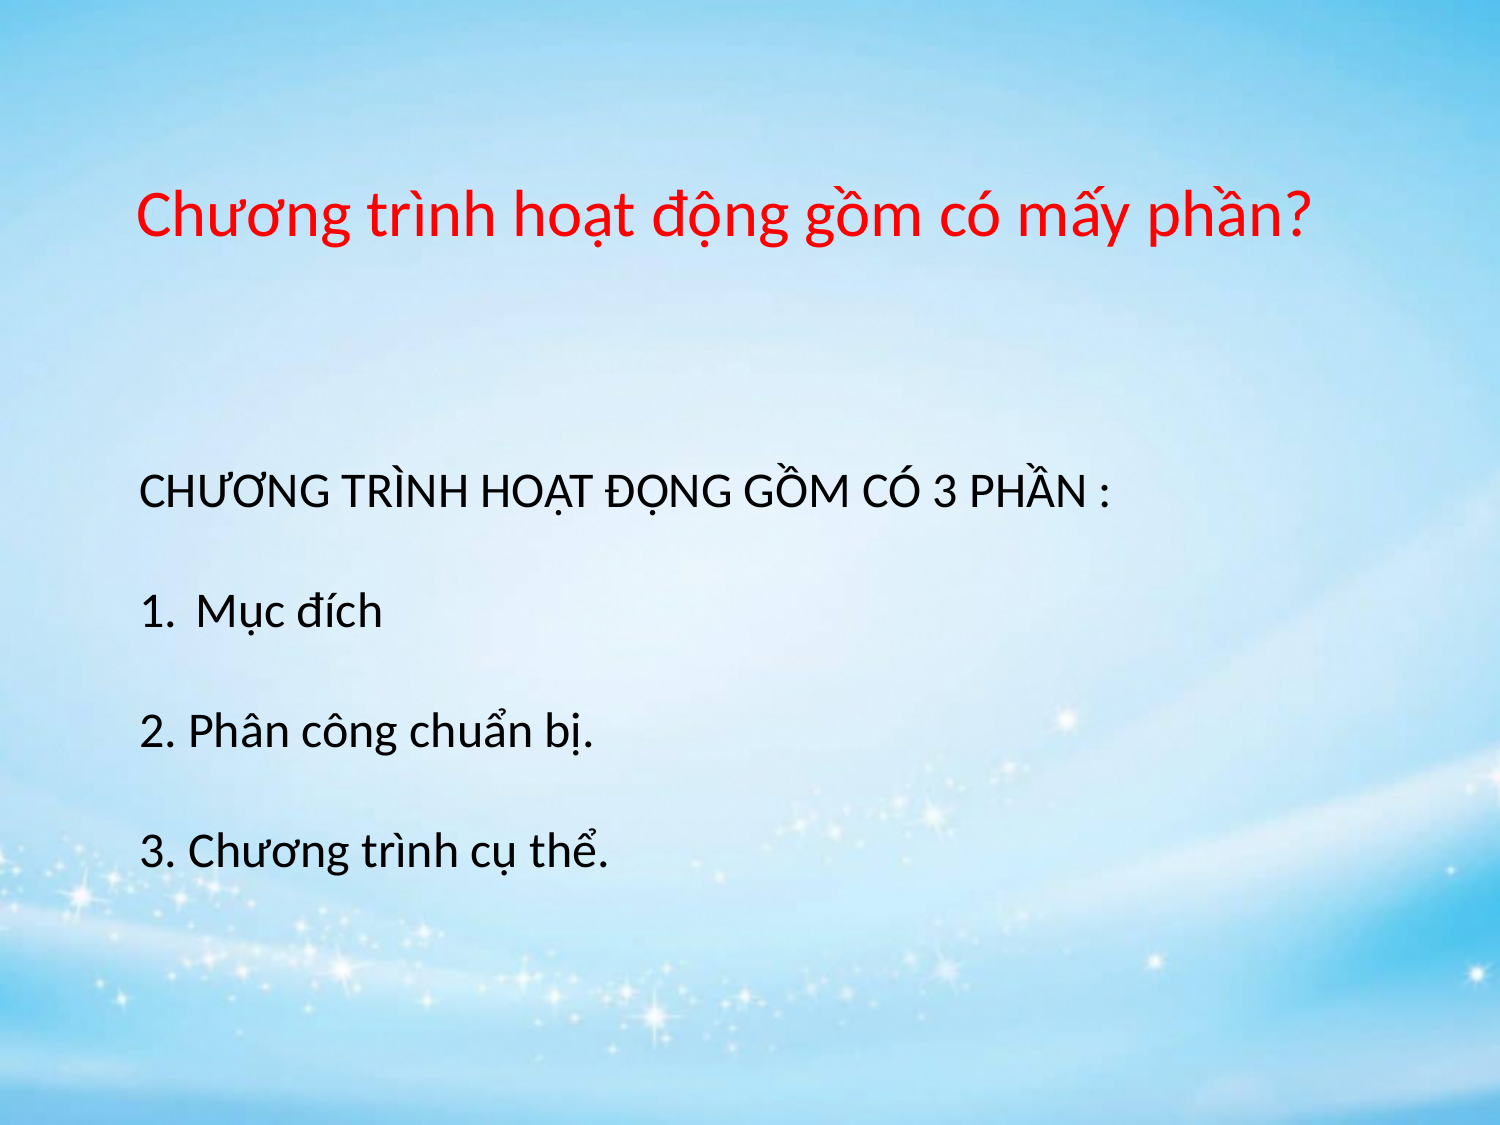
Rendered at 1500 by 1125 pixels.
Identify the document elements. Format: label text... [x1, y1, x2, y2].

text_box CHƯƠNG TRÌNH HOẠT ĐỘNG GỒM CÓ 3 PHẦN : Mục đích 2. Phân công chuẩn bị. 3. Chương trình cụ thể. [124, 449, 1387, 885]
text_box Chương trình hoạt động gồm có mấy phần? [121, 162, 1359, 258]
picture [0, 0, 1500, 1125]
